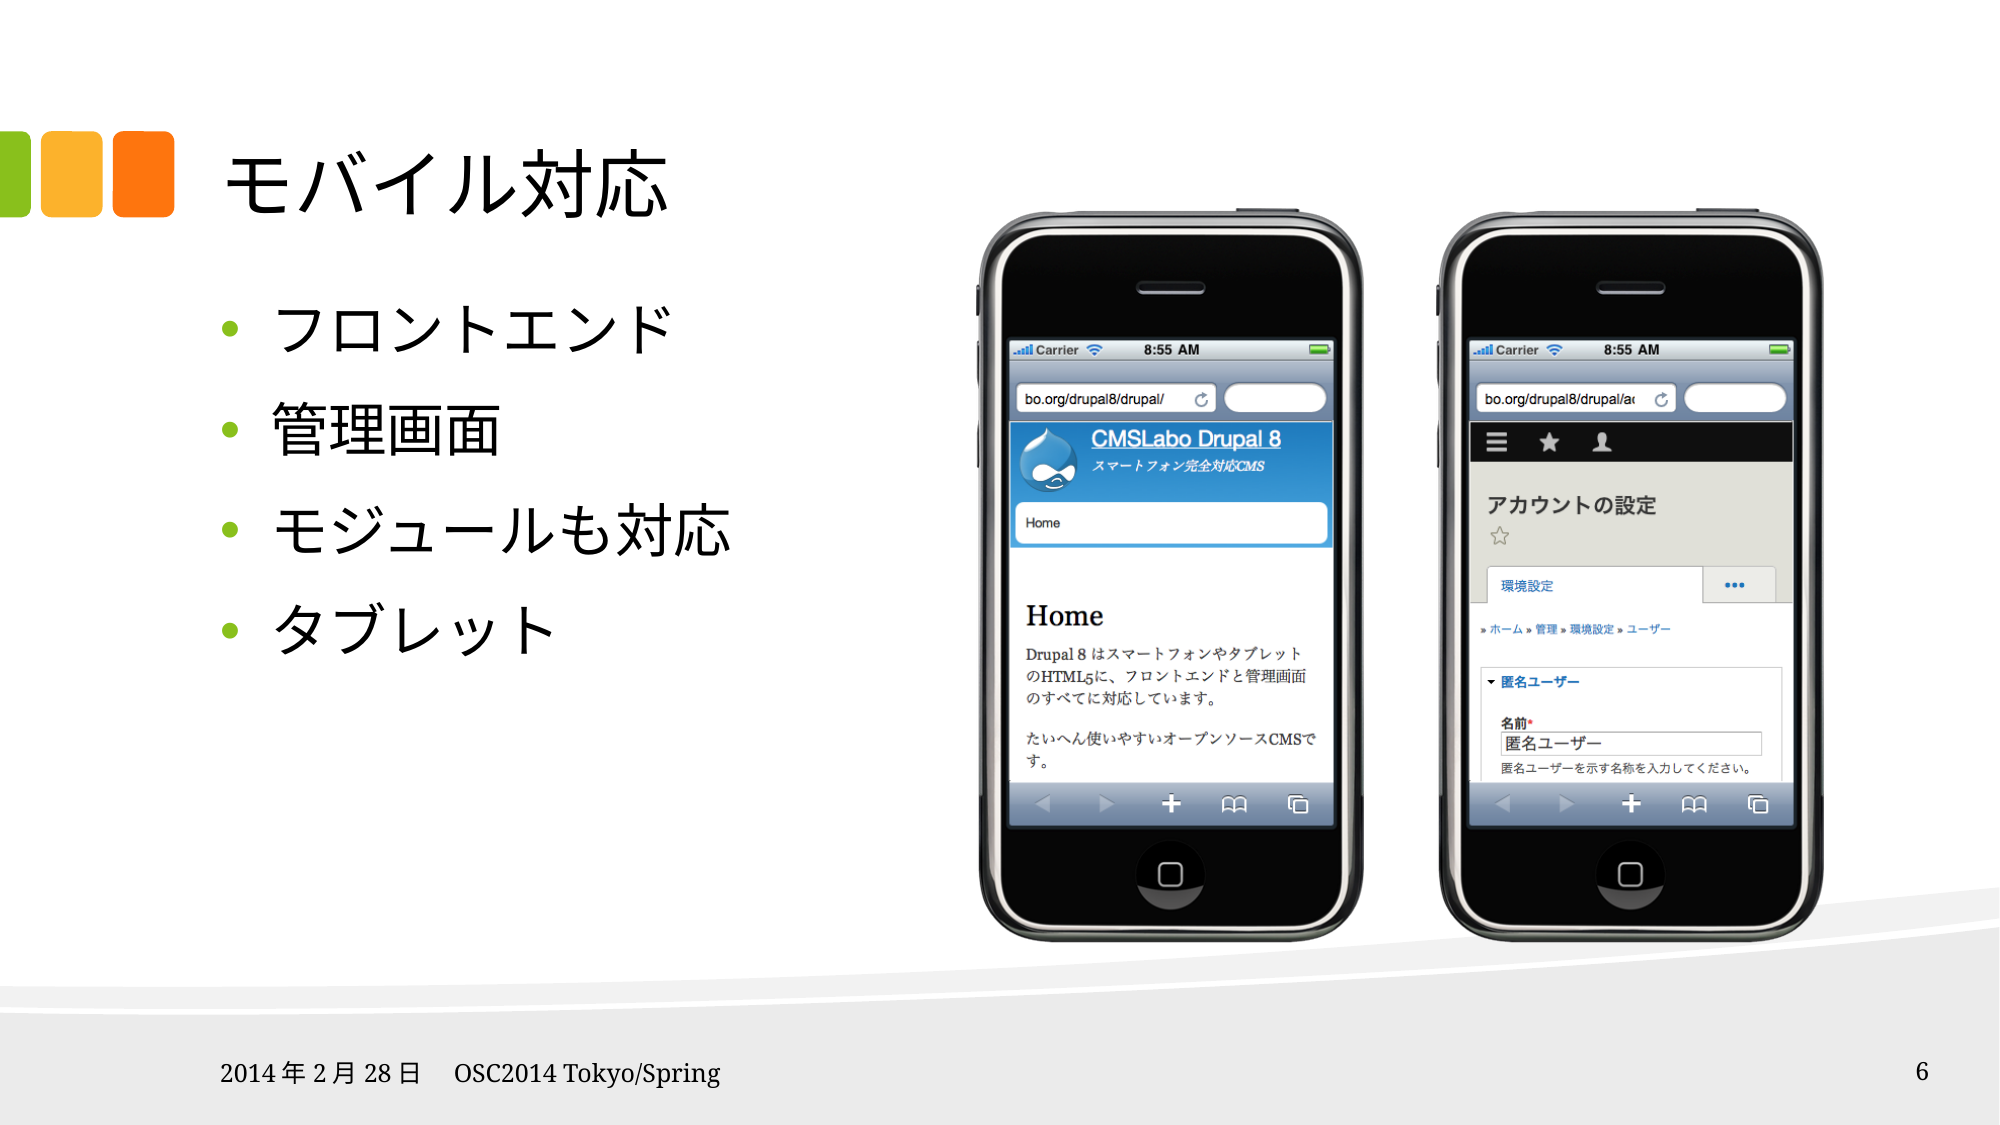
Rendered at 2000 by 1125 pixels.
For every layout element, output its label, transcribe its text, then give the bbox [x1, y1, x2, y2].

list フロントエンド 管理画面 モジュールも対応 タブレット [199, 290, 1000, 1013]
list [975, 207, 1367, 959]
picture [1436, 207, 1828, 959]
footer 2014年2月28日 OSC2014 Tokyo/Spring [199, 1057, 1560, 1088]
slide_number 6 [1816, 1057, 1950, 1088]
title モバイル対応 [199, 24, 1800, 238]
